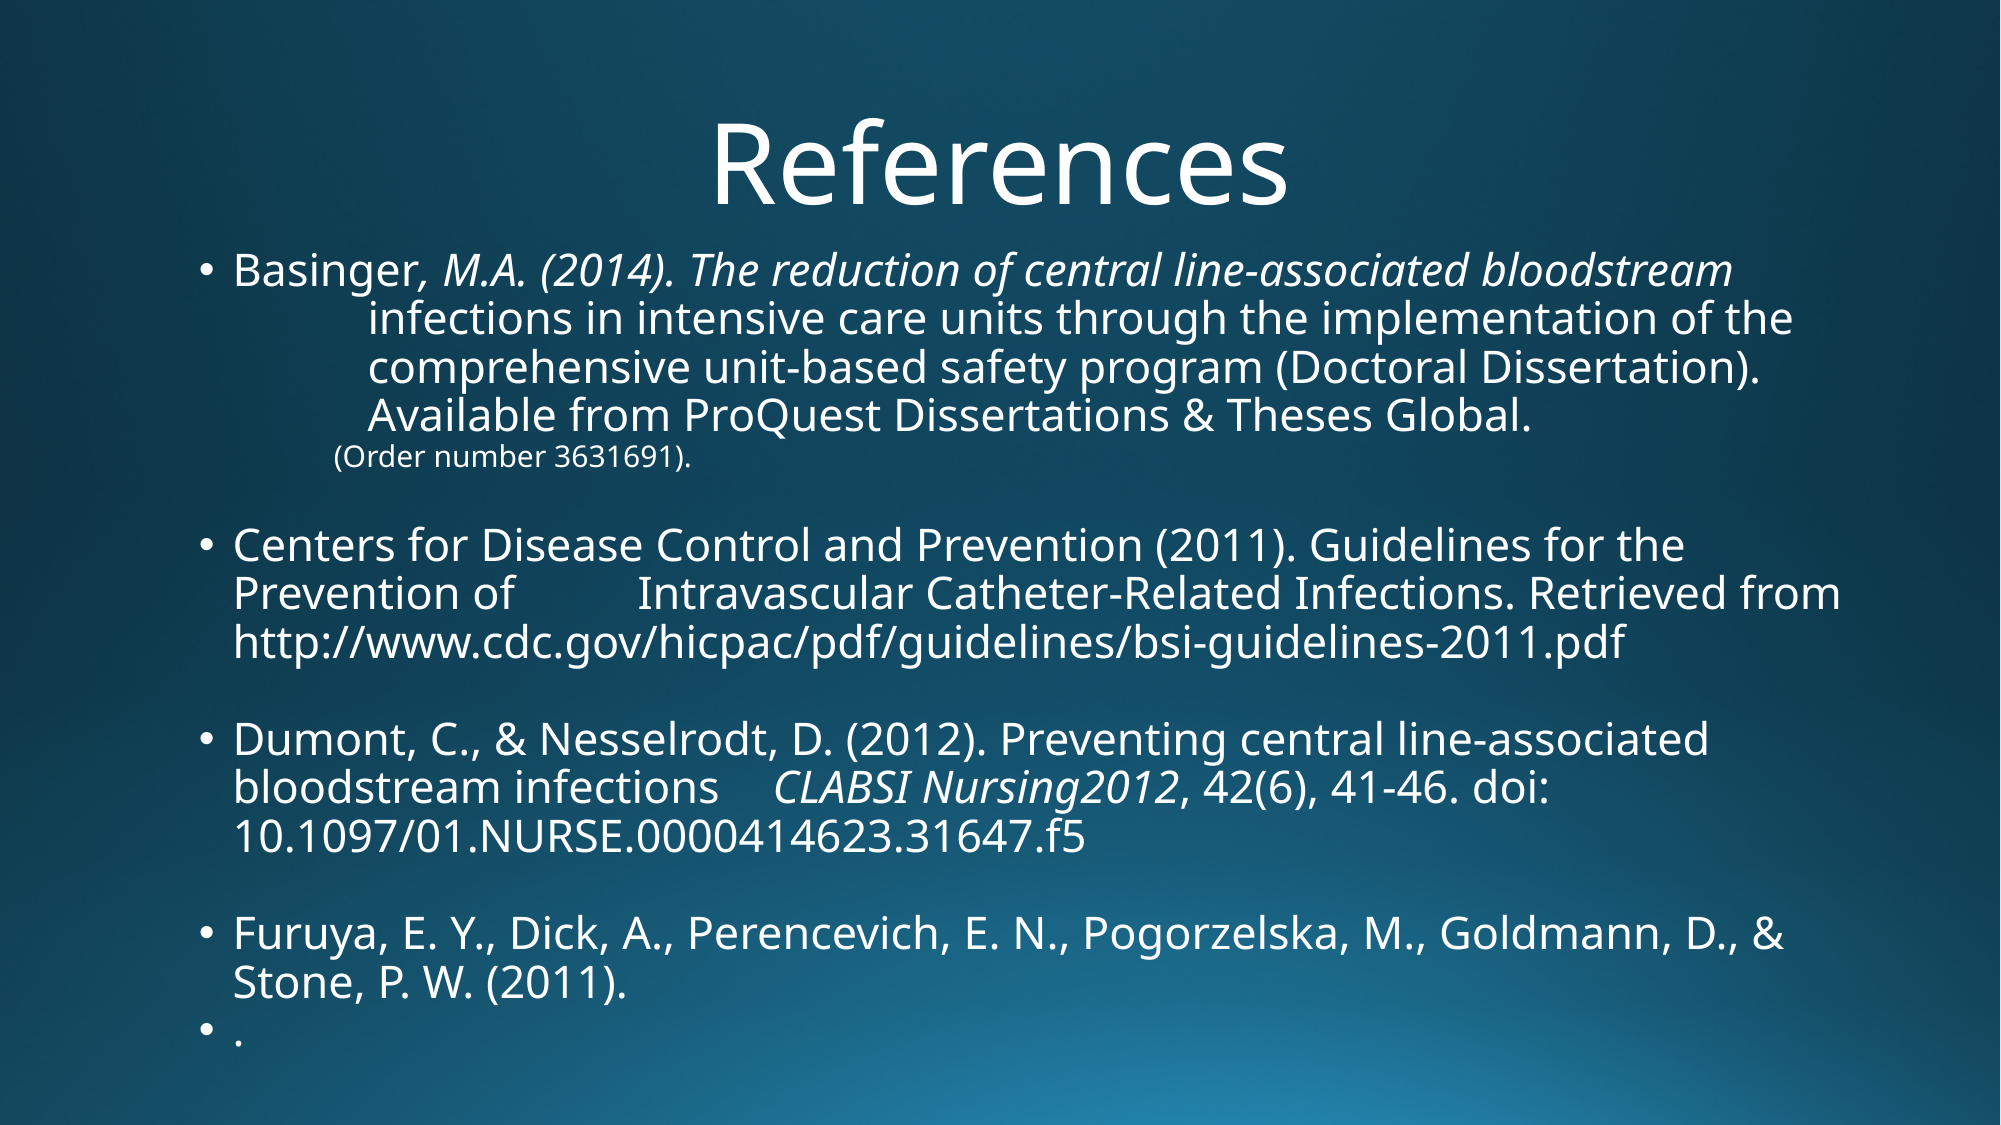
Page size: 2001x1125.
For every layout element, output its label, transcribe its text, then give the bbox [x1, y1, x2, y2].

title References [137, 59, 1863, 278]
list Basinger, M.A. (2014). The reduction of central line-associated bloodstream infections in intensive care units through the implementation of the comprehensive unit-based safety program (Doctoral Dissertation). Available from ProQuest Dissertations & Theses Global. (Order number 3631691). Centers for Disease Control and Prevention (2011). Guidelines for the Prevention of Intravascular Catheter-Related Infections. Retrieved from http://www.cdc.gov/hicpac/pdf/guidelines/bsi-guidelines-2011.pdf Dumont, C., & Nesselrodt, D. (2012). Preventing central line-associated bloodstream infections CLABSI Nursing2012, 42(6), 41-46. doi: 10.1097/01.NURSE.0000414623.31647.f5 Furuya, E. Y., Dick, A., Perencevich, E. N., Pogorzelska, M., Goldmann, D., & Stone, P. W. (2011). . [183, 239, 1863, 1074]
picture [0, 0, 2001, 1125]
